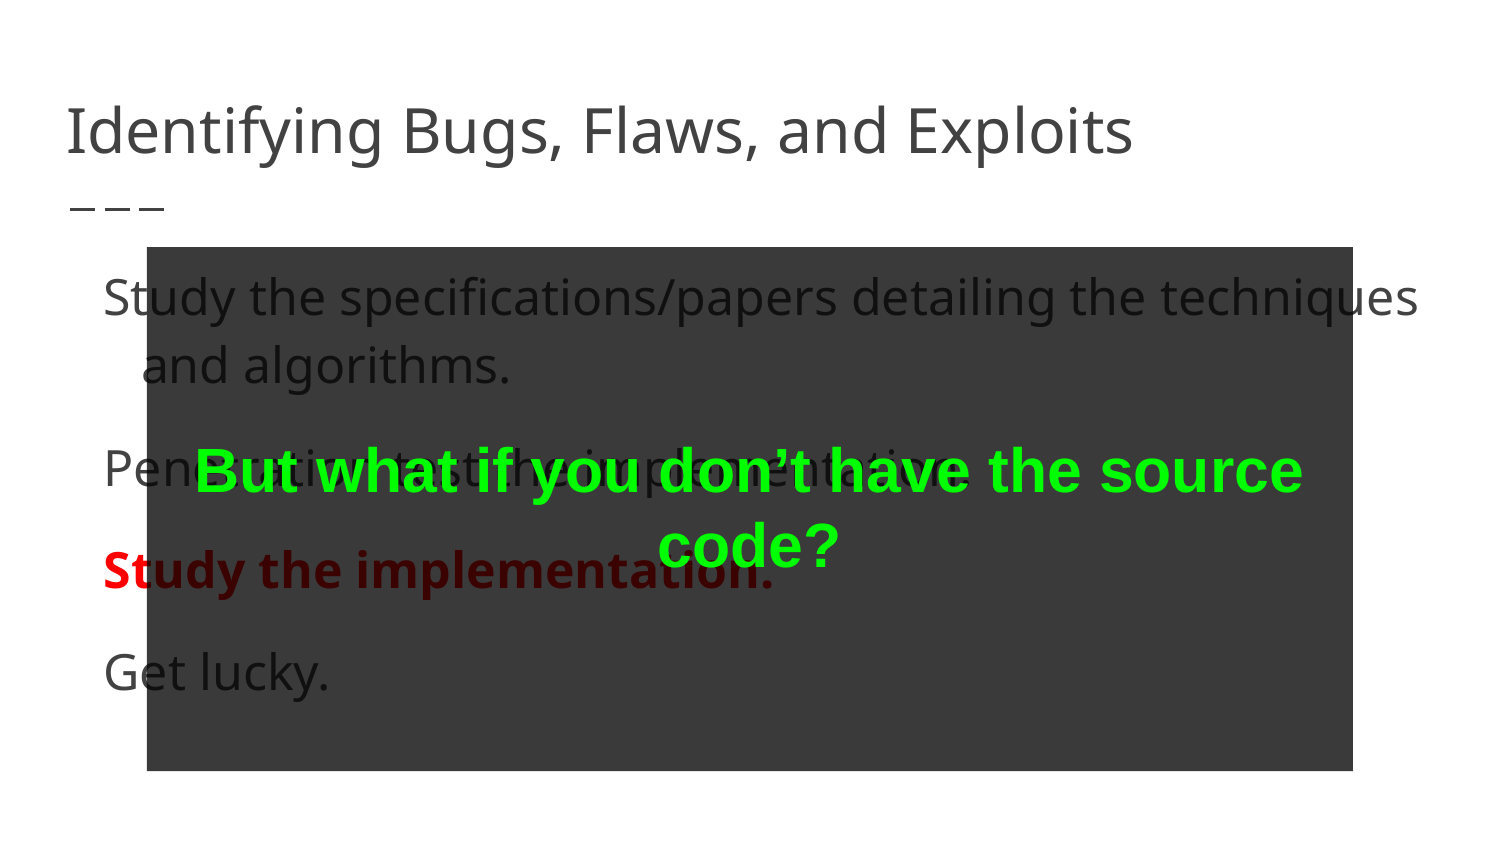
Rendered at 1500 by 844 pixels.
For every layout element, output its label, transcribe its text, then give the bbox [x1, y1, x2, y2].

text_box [146, 246, 1354, 772]
list Study the specifications/papers detailing the techniques and algorithms. Penetration test the implementation. Study the implementation. Get lucky. [51, 240, 1449, 750]
title Identifying Bugs, Flaws, and Exploits [51, 61, 1449, 182]
